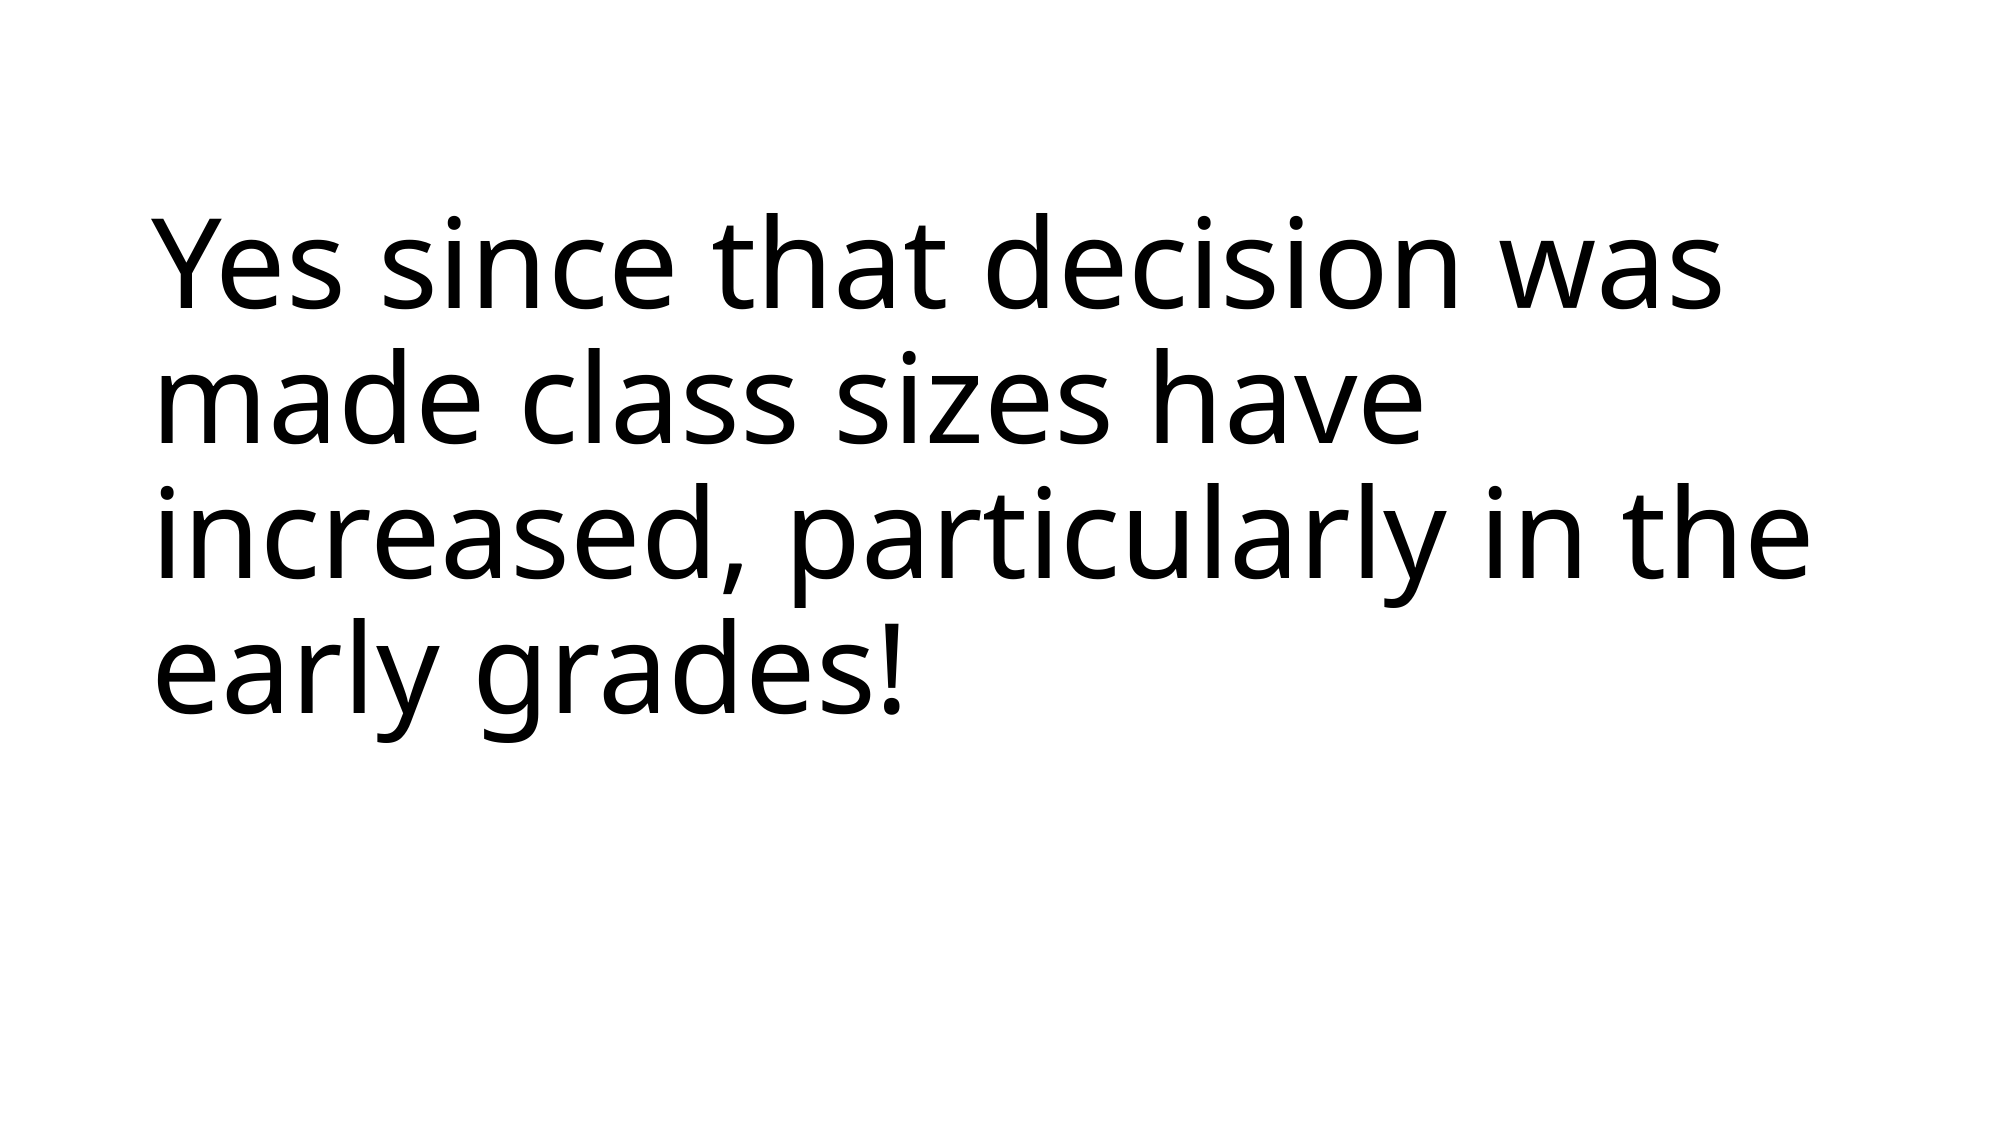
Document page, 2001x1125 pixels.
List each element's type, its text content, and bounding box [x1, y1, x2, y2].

title Yes since that decision was made class sizes have increased, particularly in the early grades! [136, 280, 1862, 749]
